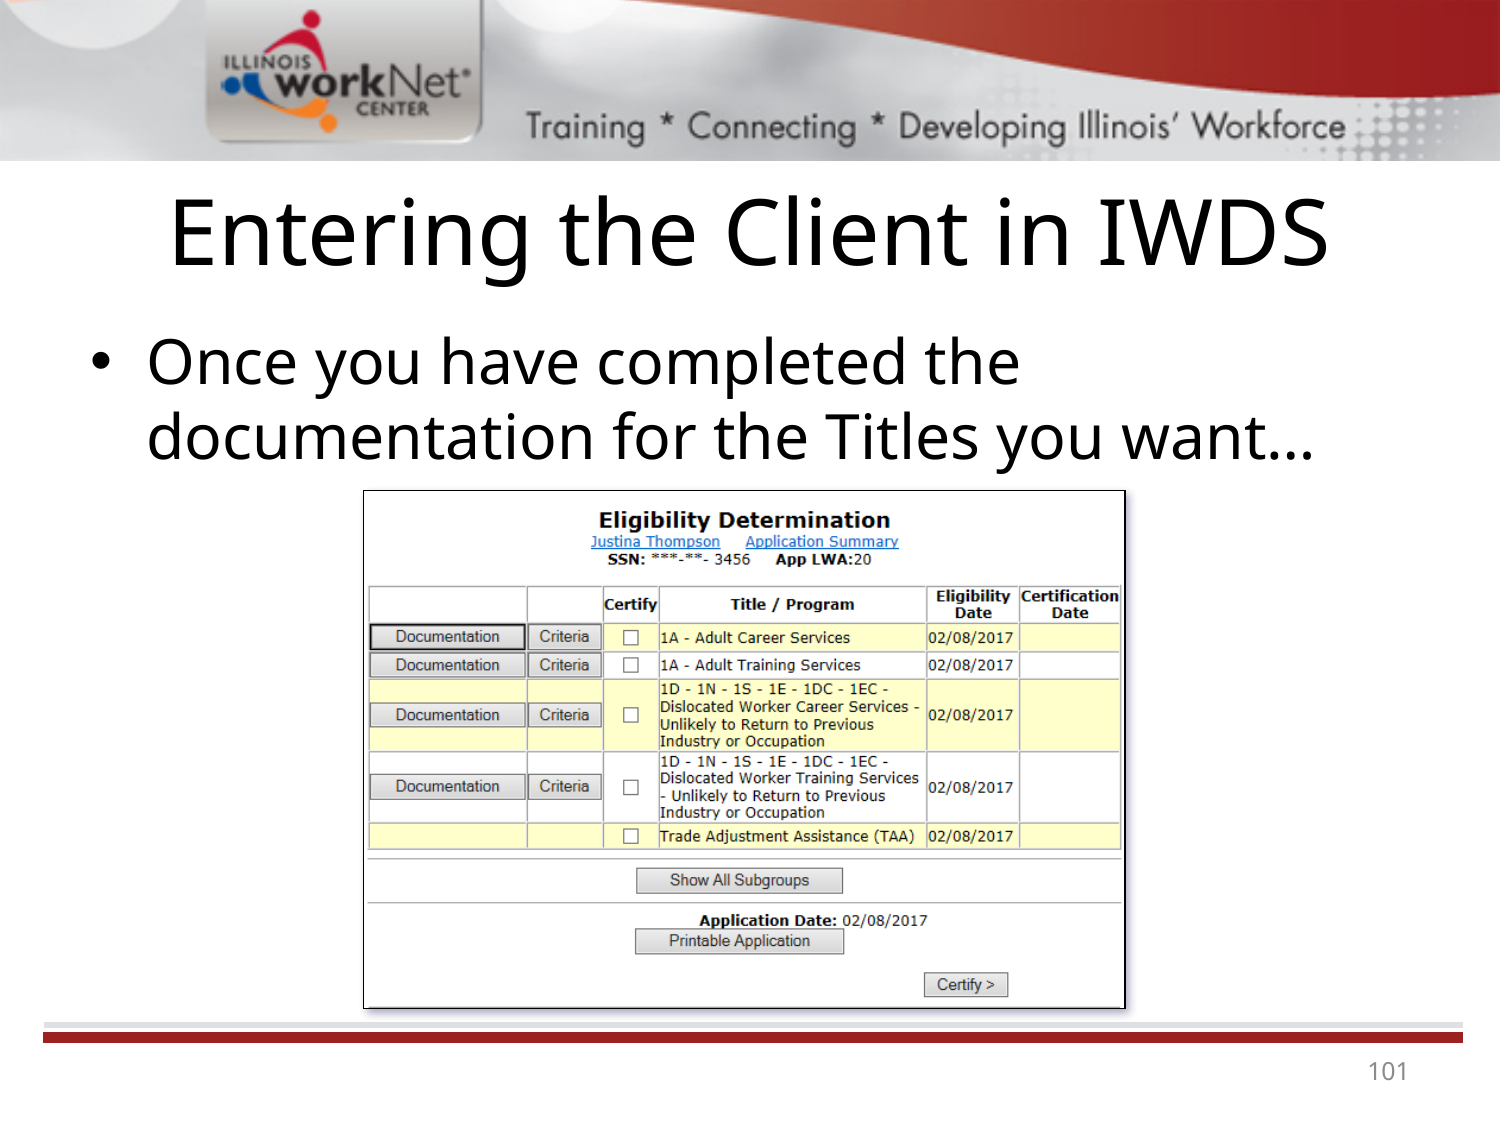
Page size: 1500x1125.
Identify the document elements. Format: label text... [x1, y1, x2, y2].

picture [364, 491, 1125, 1009]
list Once you have completed the documentation for the Titles you want… [75, 314, 1425, 1058]
title Entering the Client in IWDS [75, 135, 1425, 314]
picture [0, 0, 1500, 161]
slide_number 101 [1074, 1042, 1425, 1103]
